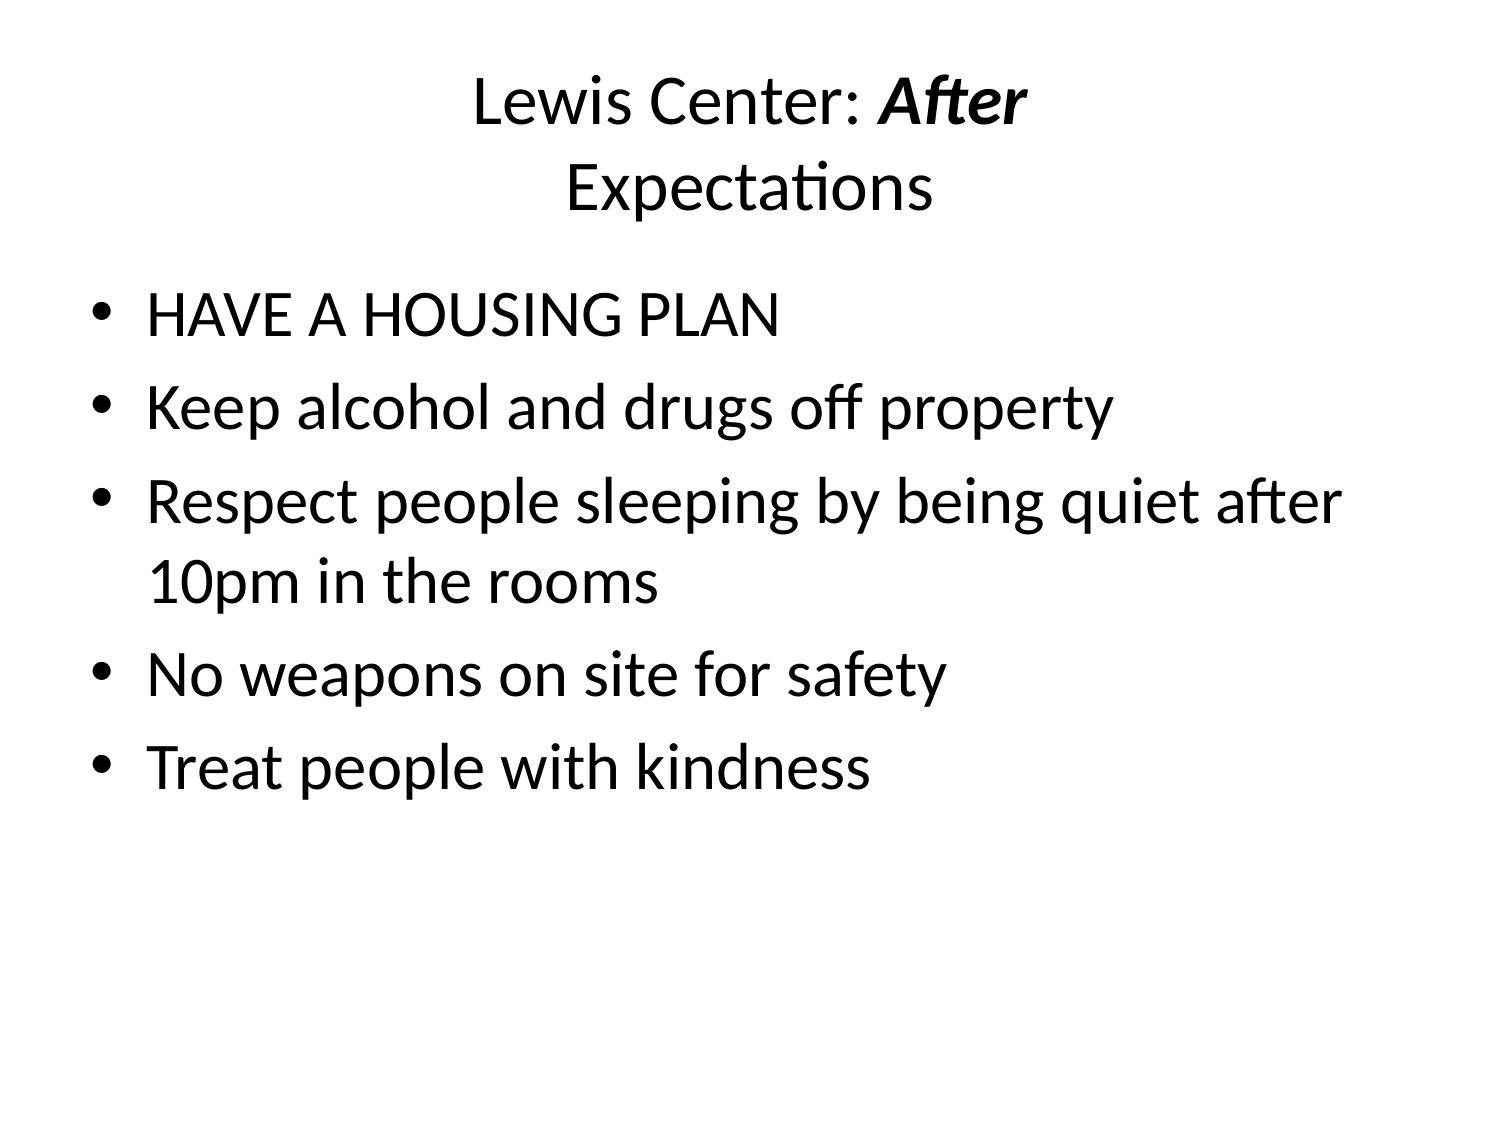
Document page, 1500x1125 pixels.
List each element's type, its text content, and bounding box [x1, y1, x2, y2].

title Lewis Center: After Expectations [75, 45, 1425, 233]
list HAVE A HOUSING PLAN Keep alcohol and drugs off property Respect people sleeping by being quiet after 10pm in the rooms No weapons on site for safety Treat people with kindness [75, 262, 1425, 1005]
